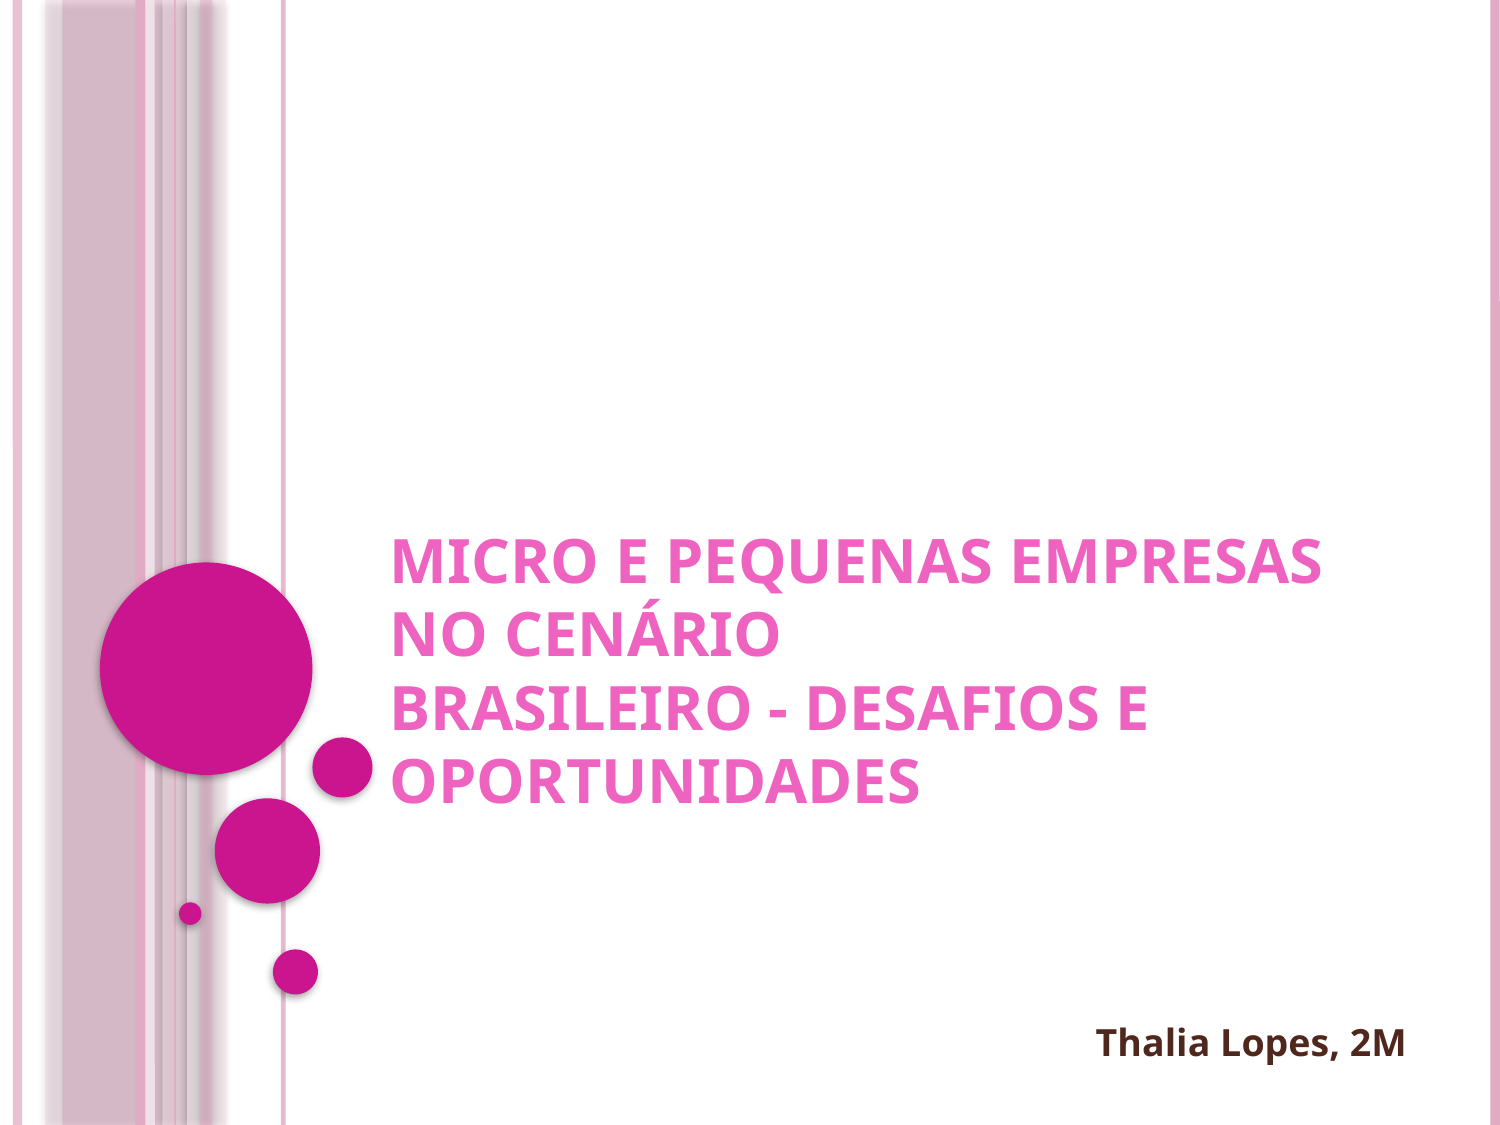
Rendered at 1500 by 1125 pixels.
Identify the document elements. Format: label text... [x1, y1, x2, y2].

title MICRO E PEQUENAS EMPRESAS NO CENÁRIO BRASILEIRO - DESAFIOS E OPORTUNIDADES [375, 512, 1388, 824]
subtitle Thalia Lopes, 2M [1080, 1011, 1500, 1125]
